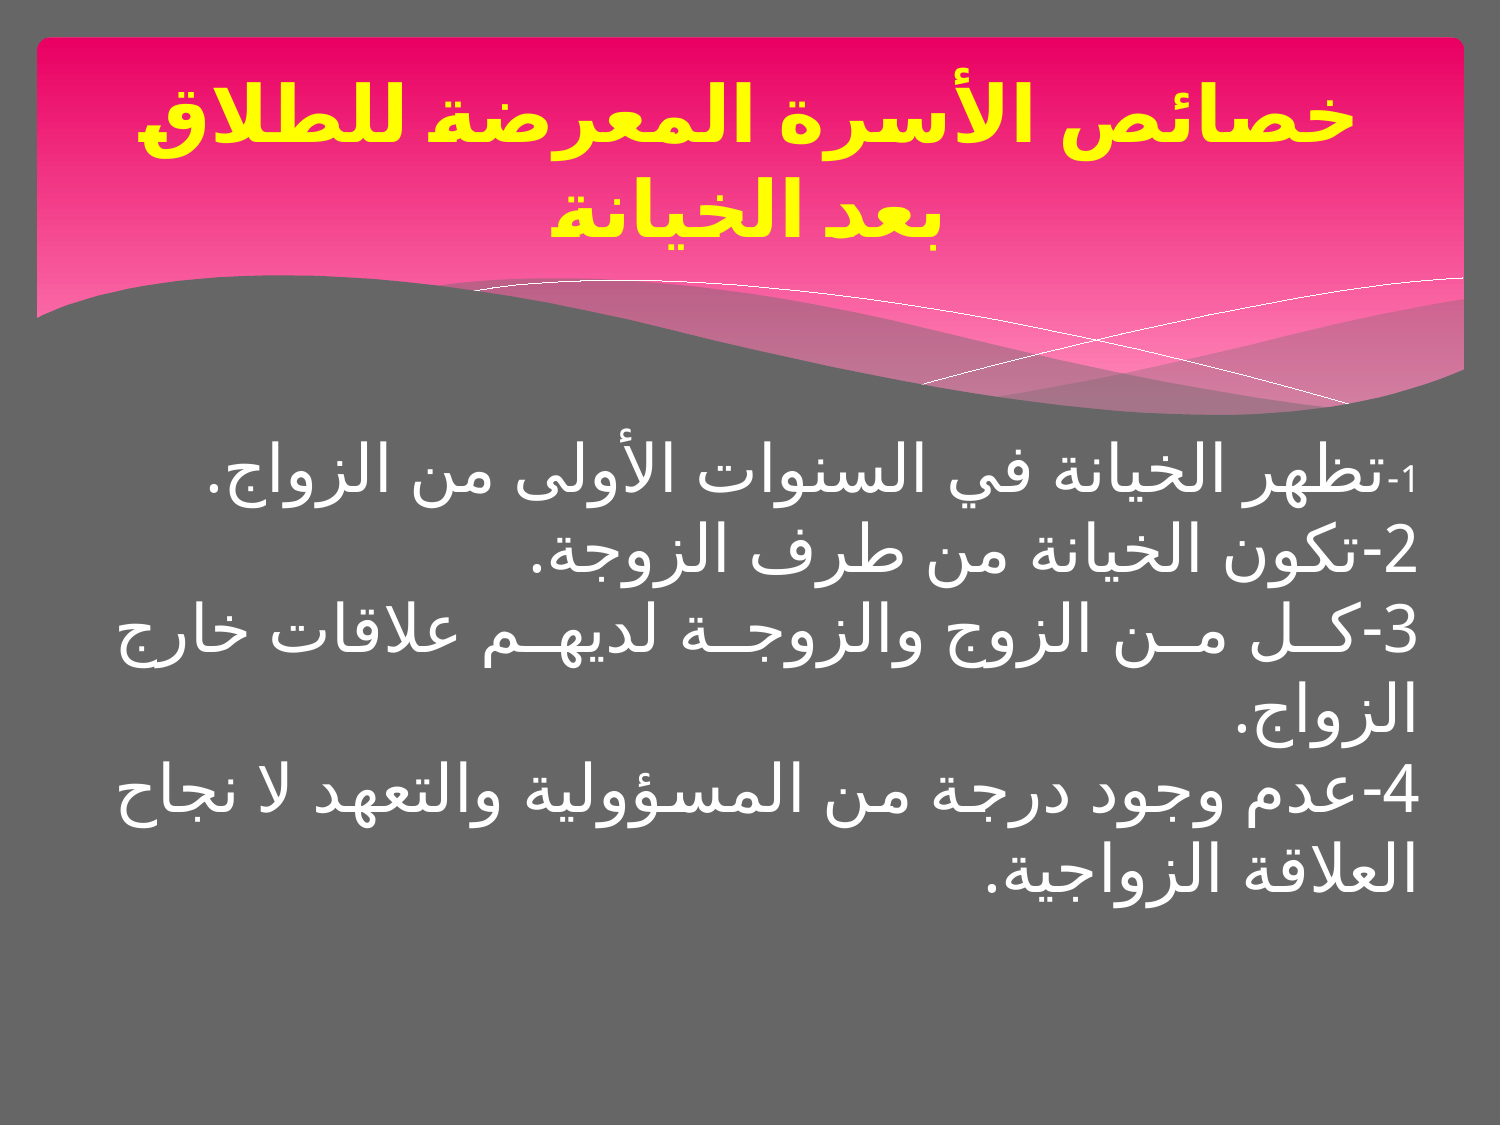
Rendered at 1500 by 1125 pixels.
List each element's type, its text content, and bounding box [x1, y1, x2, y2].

title خصائص الأسرة المعرضة للطلاق بعد الخيانة [75, 55, 1425, 261]
text_box 1- تظهر الخيانة في السنوات الأولى من الزواج. 2- تكون الخيانة من طرف الزوجة. 3- كل من الزوج والزوجة لديهم علاقات خارج الزواج. 4- عدم وجود درجة من المسؤولية والتعهد لا نجاح العلاقة الزواجية. [100, 418, 1436, 913]
